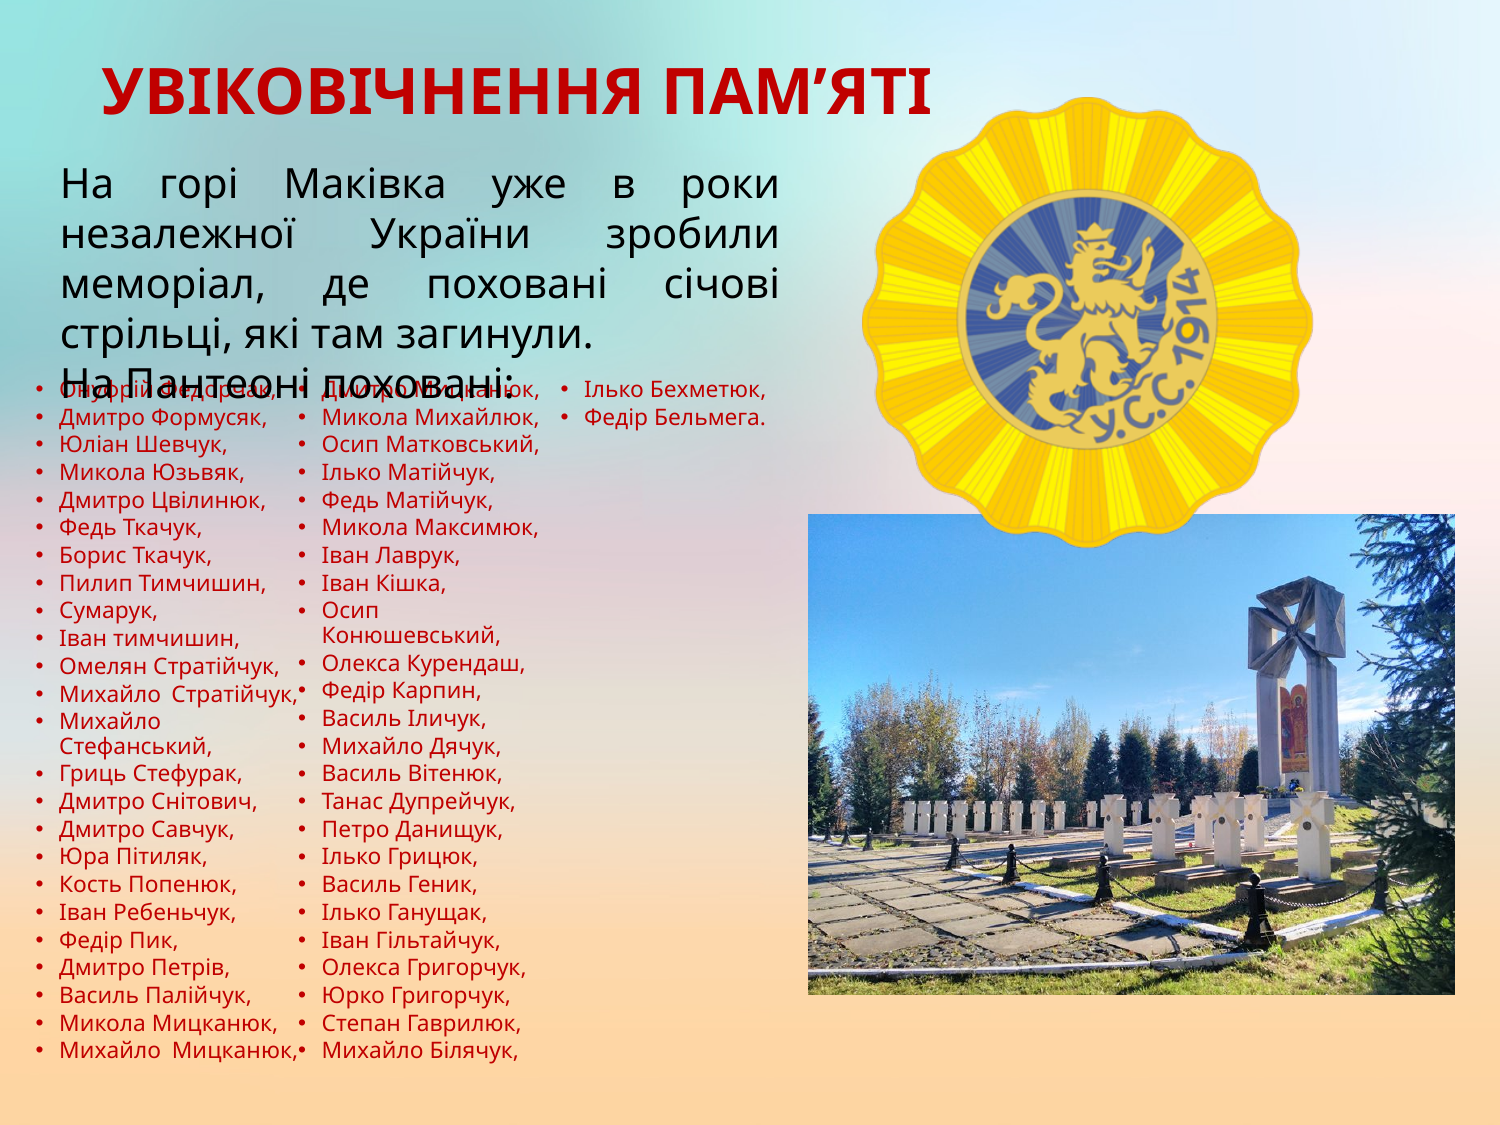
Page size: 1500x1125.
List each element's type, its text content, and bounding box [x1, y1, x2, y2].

title УВІКОВІЧНЕННЯ ПАМʼЯТІ [86, 22, 1002, 165]
list Онуфрій Федорчак, Дмитро Формусяк, Юліан Шевчук, Микола Юзьвяк, Дмитро Цвілинюк, Федь Ткачук, Борис Ткачук, Пилип Тимчишин, Сумарук, Іван тимчишин, Омелян Стратійчук, Михайло Стратійчук, Михайло Стефанський, Гриць Стефурак, Дмитро Снітович, Дмитро Савчук, Юра Пітиляк, Кость Попенюк, Іван Ребеньчук, Федір Пик, Дмитро Петрів, Василь Палійчук, Микола Мицканюк, Михайло Мицканюк, Дмитро Мицканюк, Микола Михайлюк, Осип Матковський, Ілько Матійчук, Федь Матійчук, Микола Максимюк, Іван Лаврук, Іван Кішка, Осип Конюшевський, Олекса Курендаш, Федір Карпин, Василь Іличук, Михайло Дячук, Василь Вітенюк, Танас Дупрейчук, Петро Данищук, Ілько Грицюк, Василь Геник, Ілько Ганущак, Іван Гільтайчук, Олекса Григорчук, Юрко Григорчук, Степан Гаврилюк, Михайло Білячук, Ілько Бехметюк, Федір Бельмега. [20, 370, 839, 1090]
text_box На горі Маківка уже в роки незалежної України зробили меморіал, де поховані січові стрільці, які там загинули. На Пантеоні поховані: [44, 149, 795, 414]
picture [0, 0, 1500, 1125]
